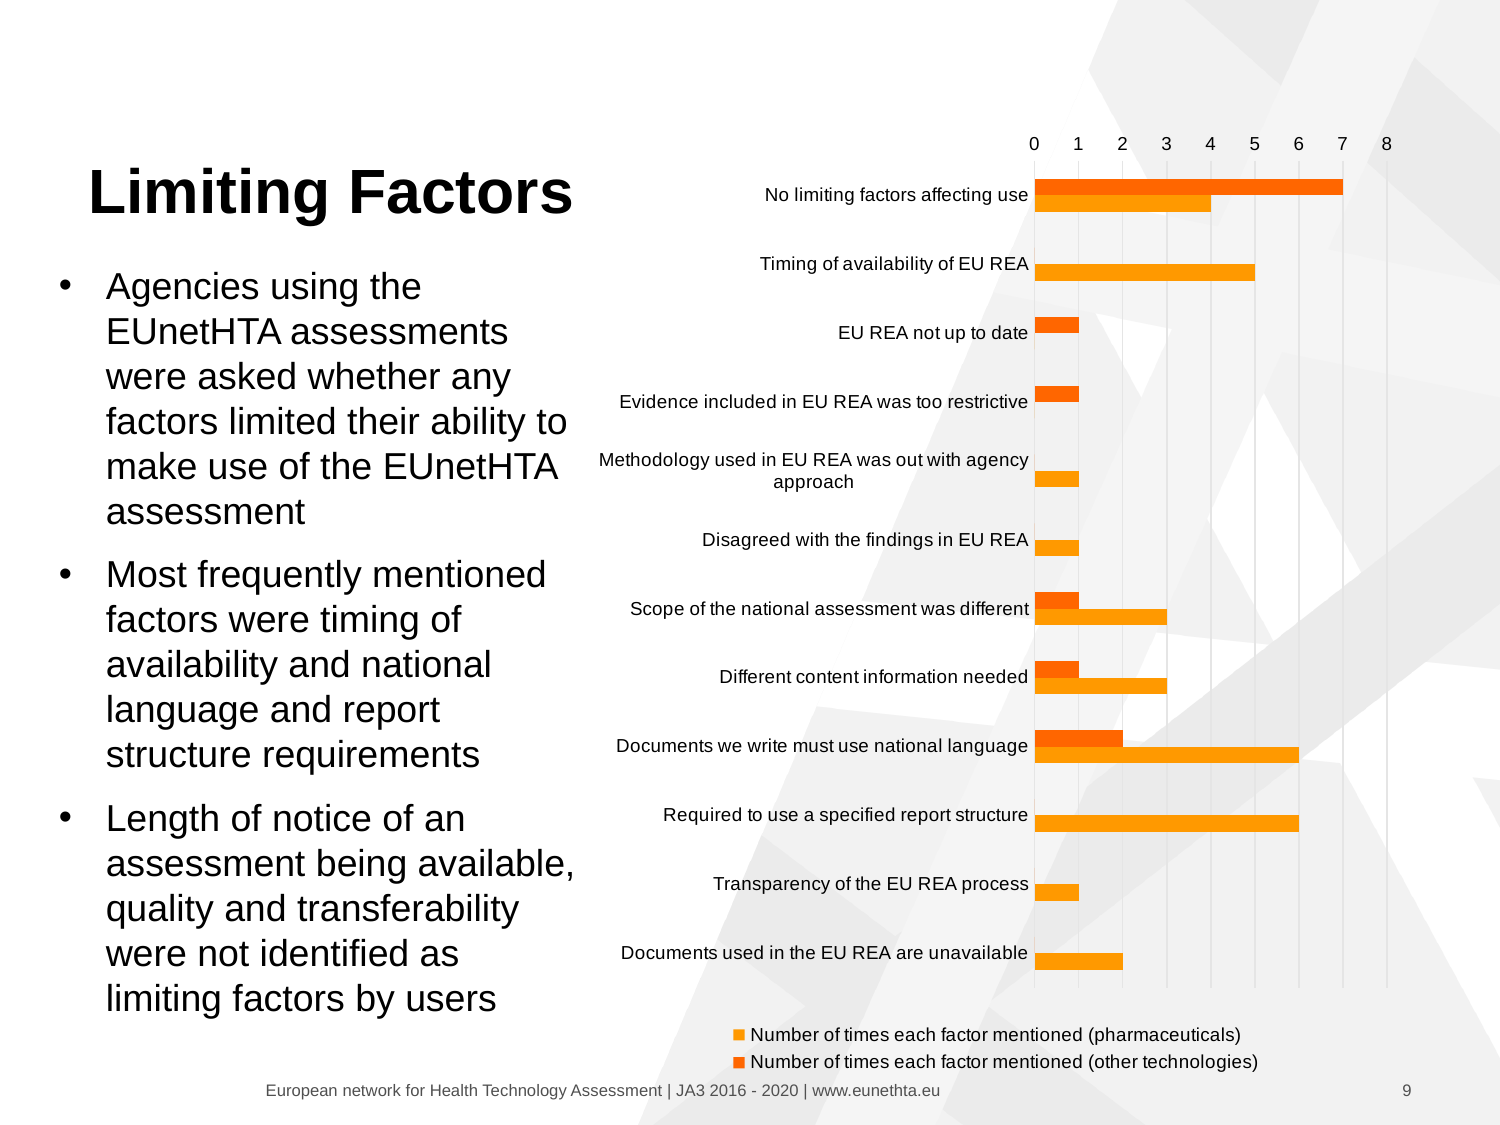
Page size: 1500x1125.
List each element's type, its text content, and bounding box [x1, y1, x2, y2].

slide_number 9 [1311, 1084, 1412, 1100]
title Limiting Factors [88, 72, 1412, 229]
text_box Agencies using the EUnetHTA assessments were asked whether any factors limited their ability to make use of the EUnetHTA assessment Most frequently mentioned factors were timing of availability and national language and report structure requirements Length of notice of an assessment being available, quality and transferability were not identified as limiting factors by users [58, 261, 577, 1020]
chart [582, 113, 1410, 1080]
picture [0, 0, 1500, 1125]
